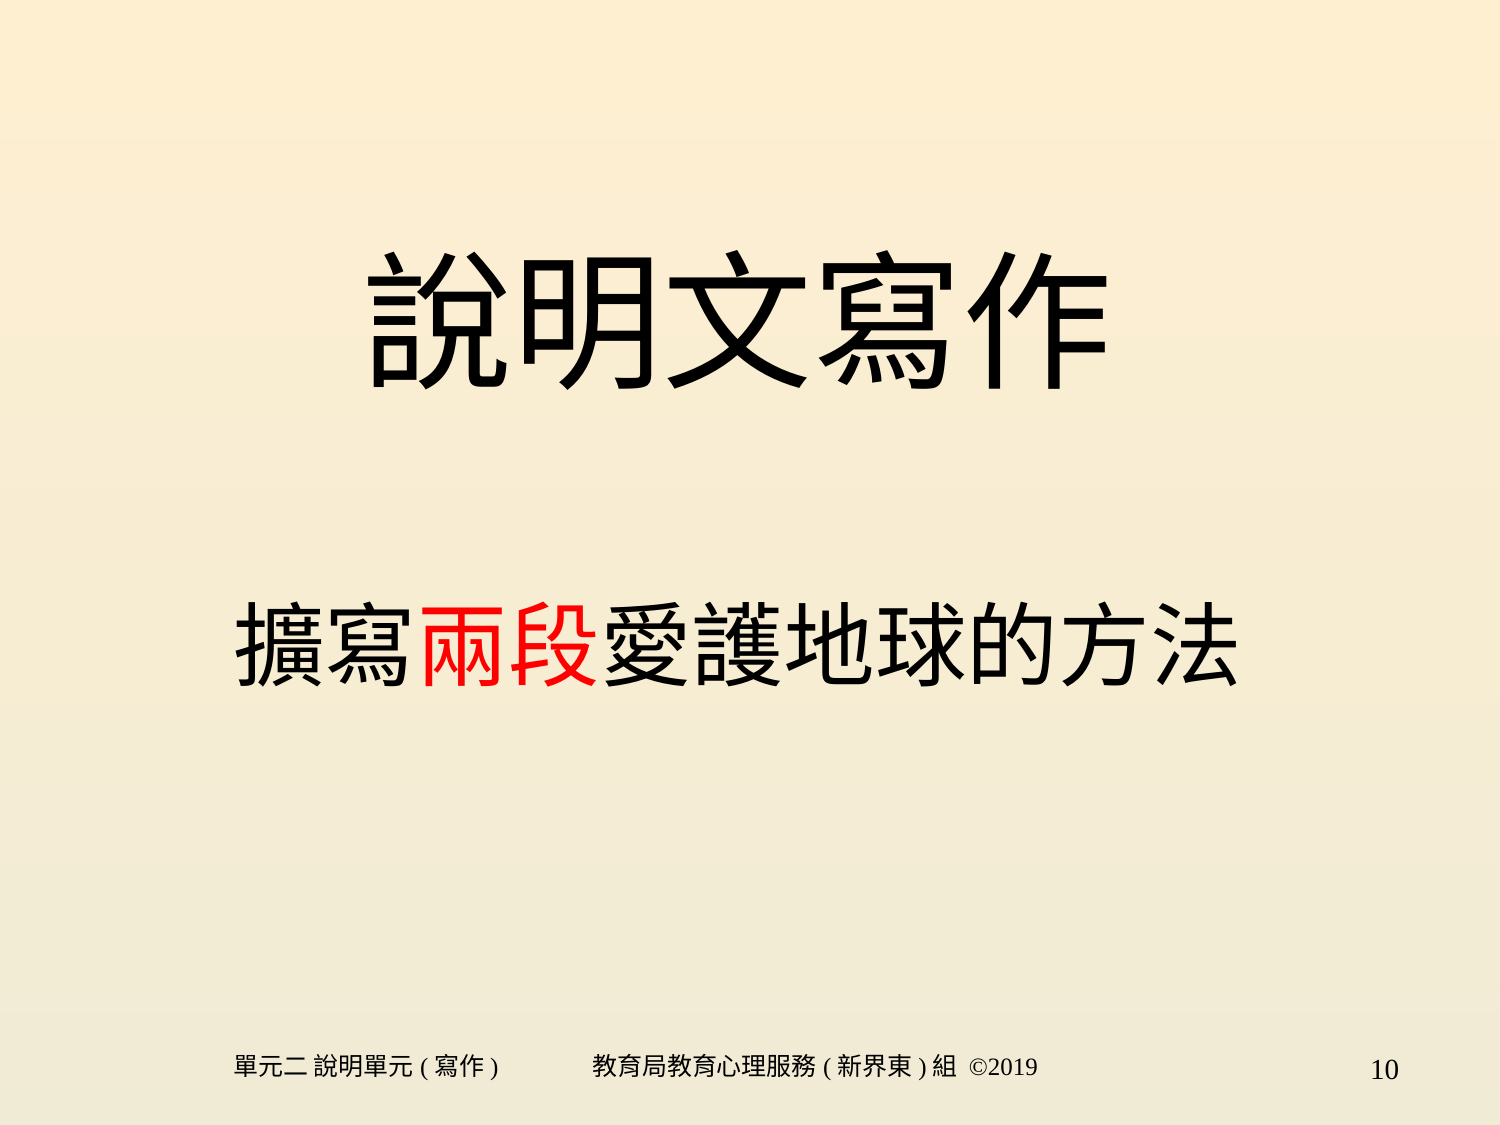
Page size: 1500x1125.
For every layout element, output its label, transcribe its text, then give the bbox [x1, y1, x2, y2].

slide_number 10 [1102, 1042, 1415, 1118]
slide_number 單元二 說明單元(寫作) [218, 1042, 531, 1118]
footer 教育局教育心理服務(新界東)組 ©2019 [537, 1042, 1093, 1118]
title 說明文寫作 擴寫兩段愛護地球的方法 [100, 219, 1376, 929]
